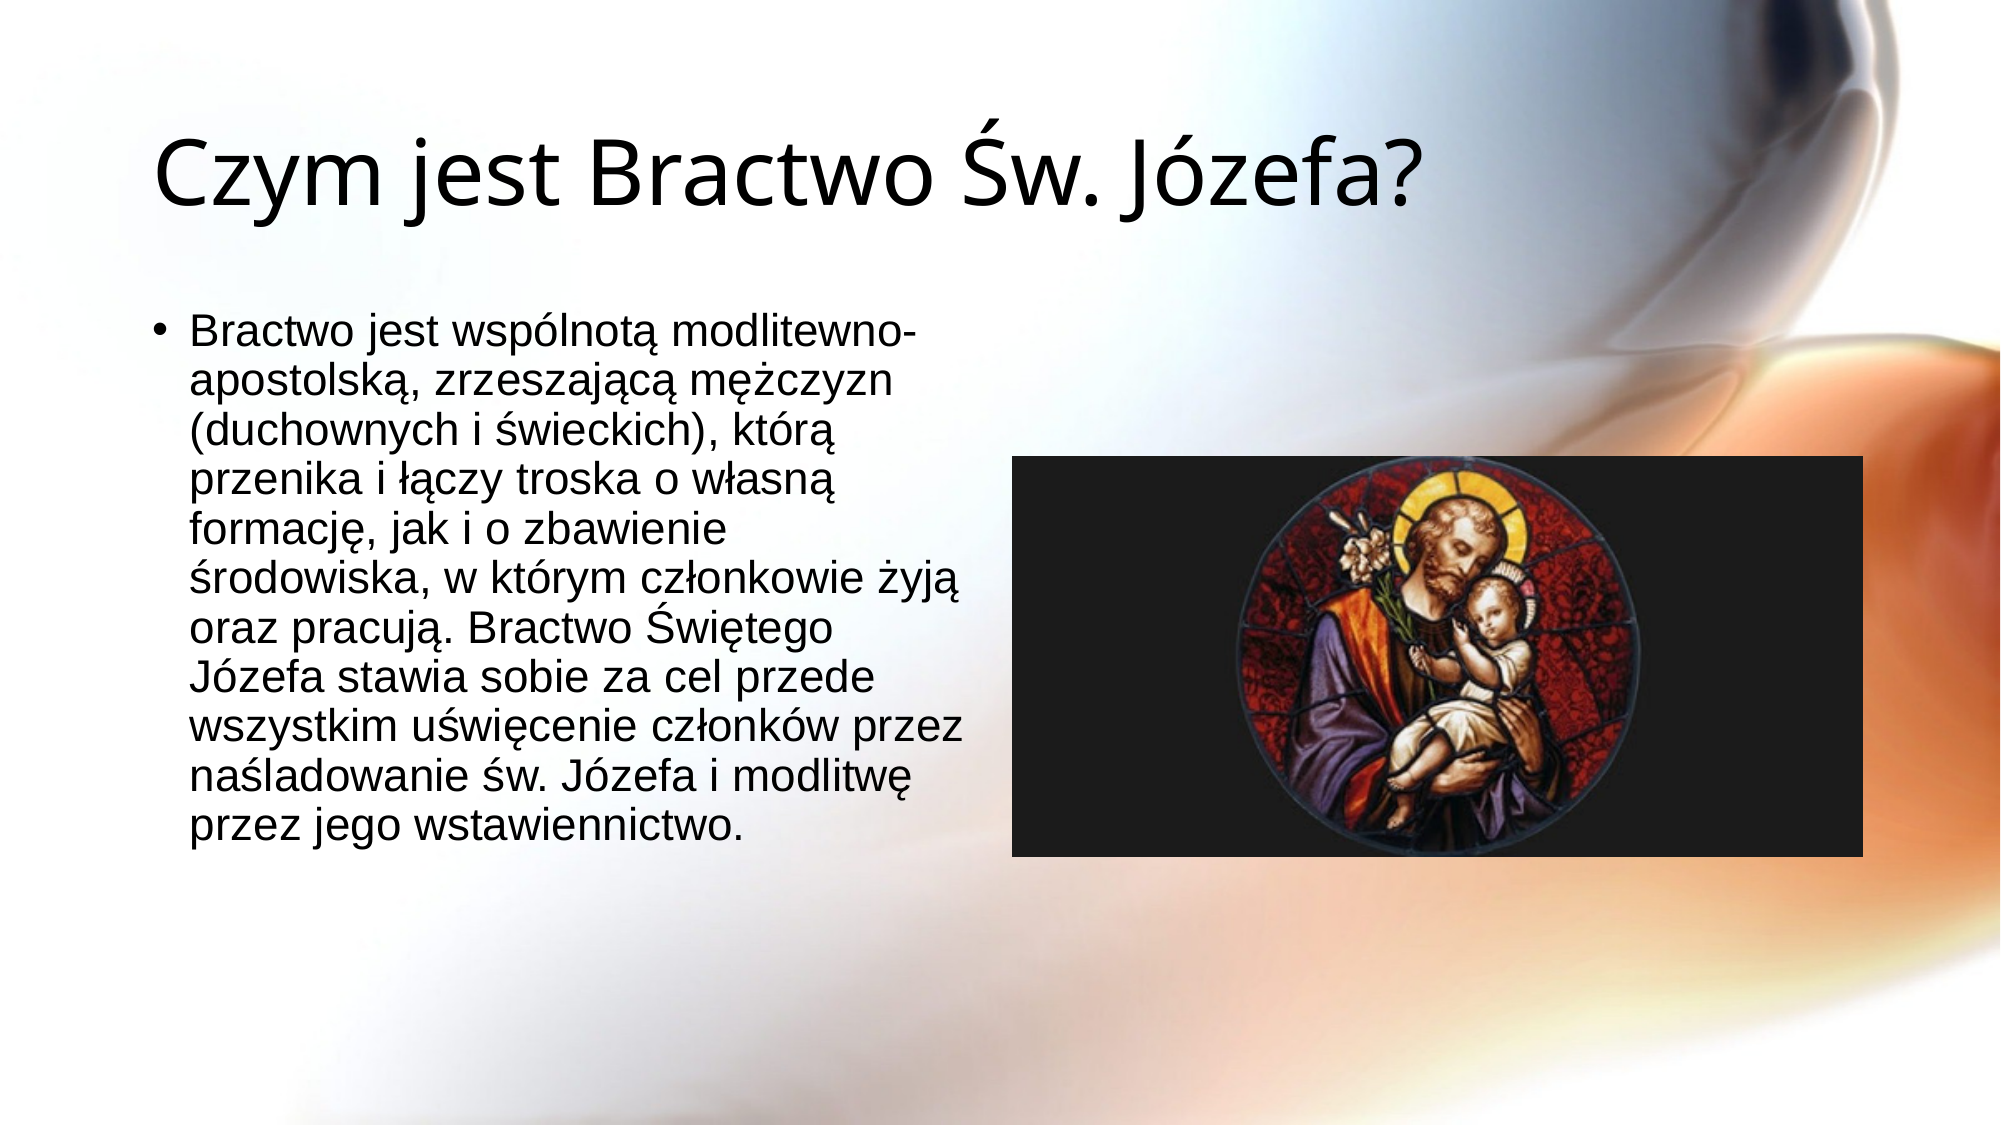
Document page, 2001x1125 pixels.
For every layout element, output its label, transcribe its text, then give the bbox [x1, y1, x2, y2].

title Czym jest Bractwo Św. Józefa? [137, 59, 1863, 278]
list Bractwo jest wspólnotą modlitewno-apostolską, zrzeszającą mężczyzn (duchownych i świeckich), którą przenika i łączy troska o własną formację, jak i o zbawienie środowiska, w którym członkowie żyją oraz pracują. Bractwo Świętego Józefa stawia sobie za cel przede wszystkim uświęcenie członków przez naśladowanie św. Józefa i modlitwę przez jego wstawiennictwo. [137, 299, 988, 1014]
picture [0, 0, 2001, 1125]
